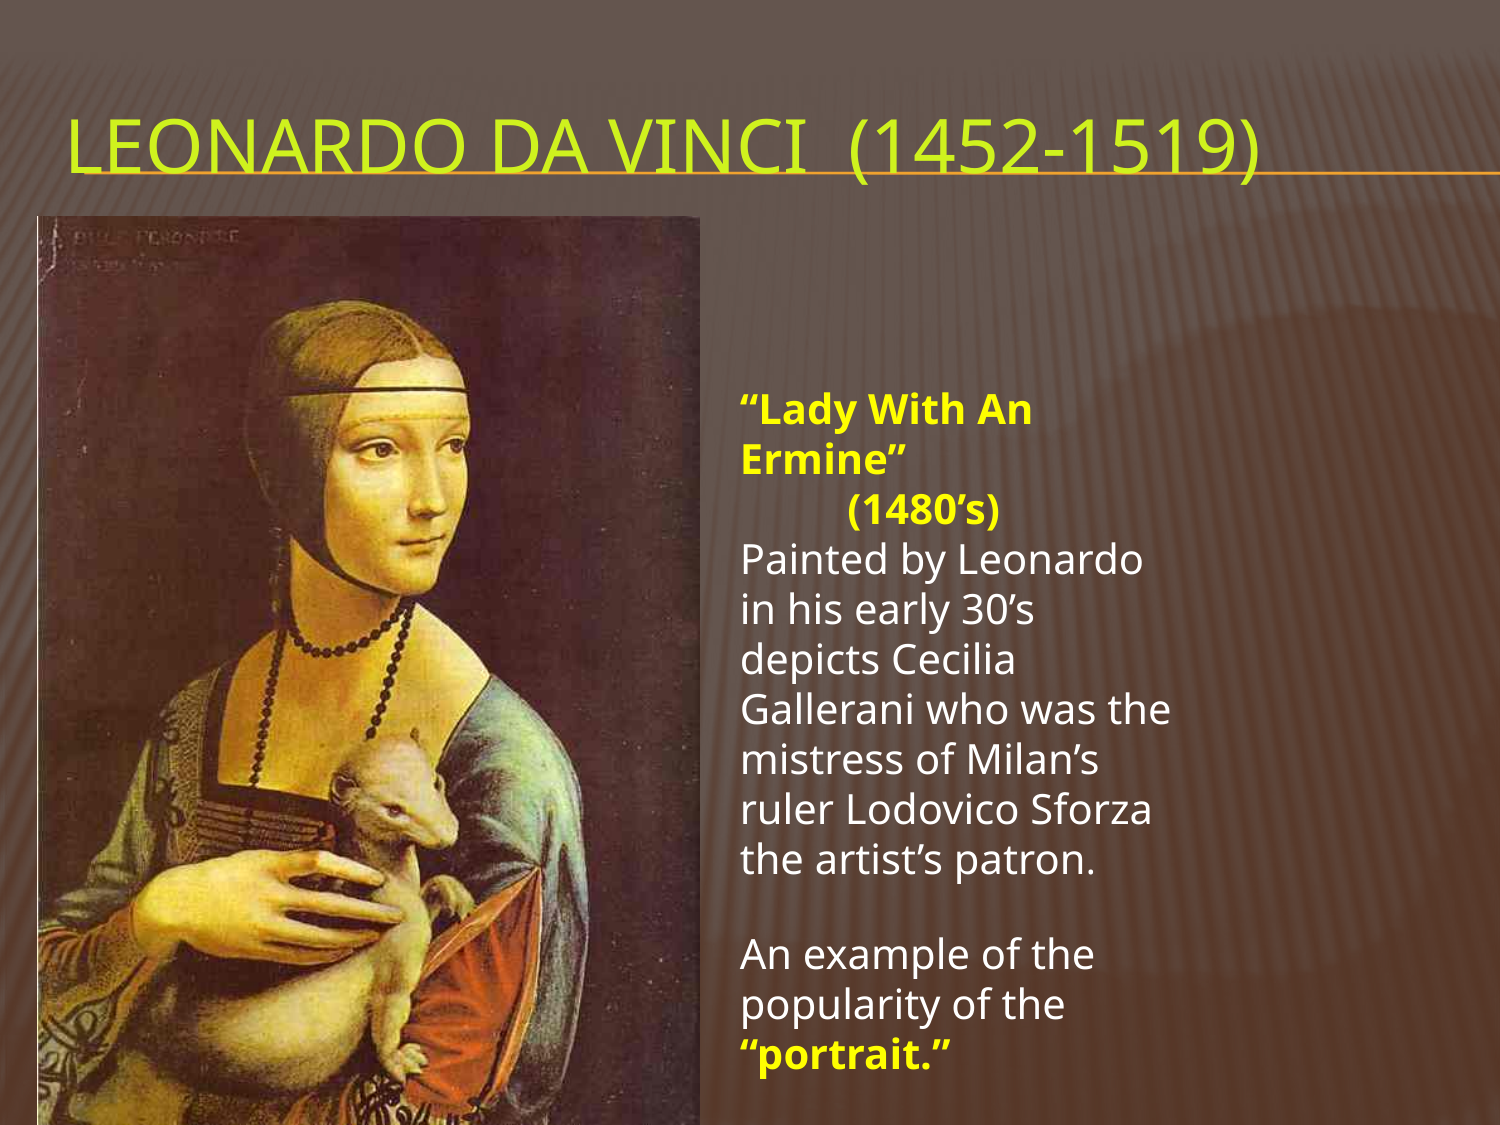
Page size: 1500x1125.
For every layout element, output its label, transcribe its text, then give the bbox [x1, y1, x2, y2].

text_box “Lady With An Ermine” (1480’s) Painted by Leonardo in his early 30’s depicts Cecilia Gallerani who was the mistress of Milan’s ruler Lodovico Sforza the artist’s patron. An example of the popularity of the “portrait.” [725, 375, 1200, 1125]
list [37, 216, 701, 1125]
title Leonardo da Vinci (1452-1519) [50, 75, 1475, 213]
